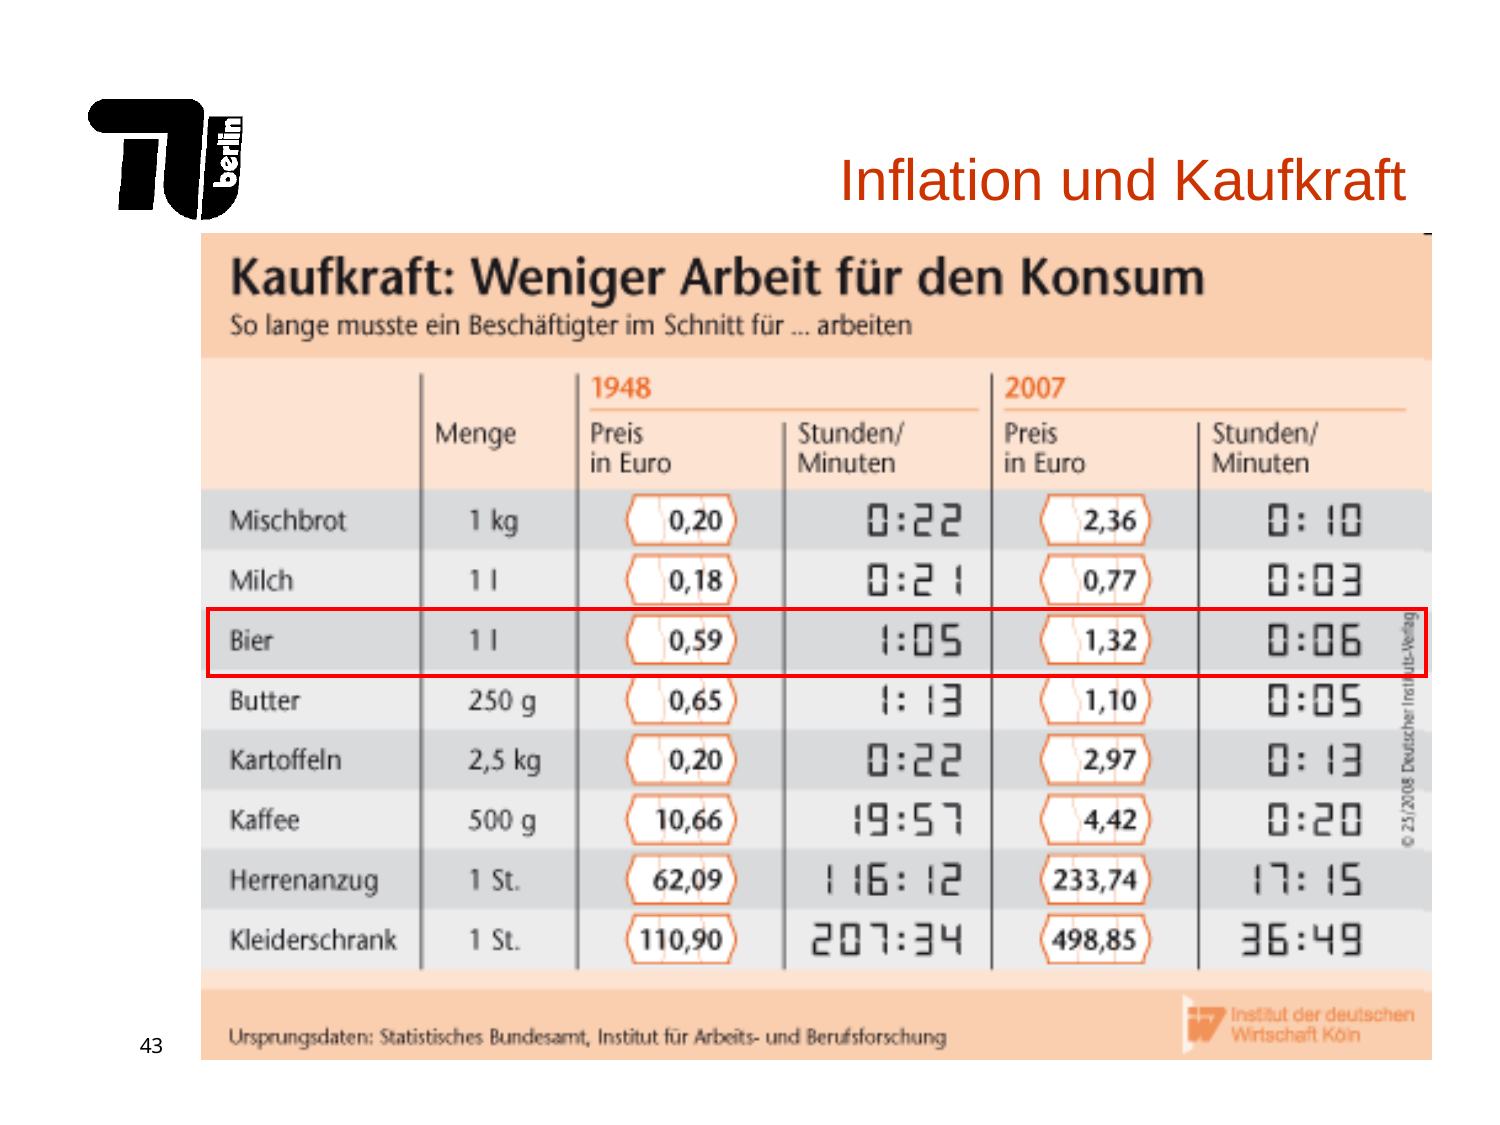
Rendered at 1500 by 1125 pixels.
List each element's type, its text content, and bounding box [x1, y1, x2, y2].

title Inflation und Kaufkraft [312, 62, 1424, 220]
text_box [201, 232, 1432, 1060]
picture [88, 99, 243, 220]
